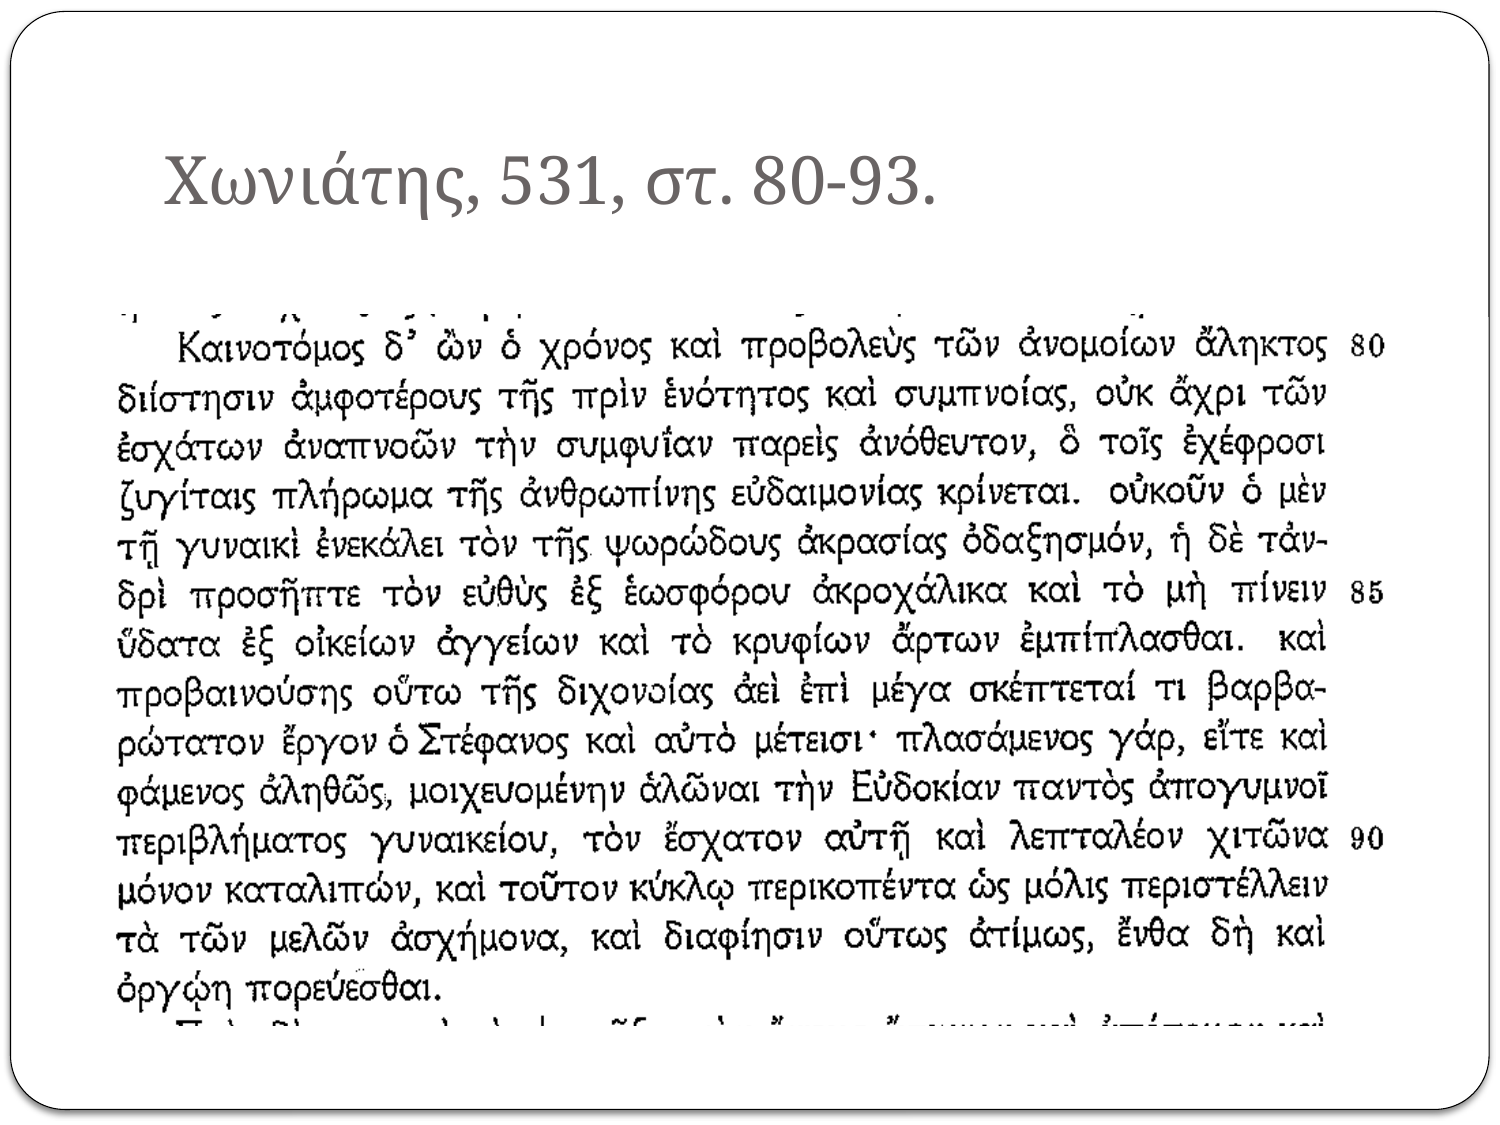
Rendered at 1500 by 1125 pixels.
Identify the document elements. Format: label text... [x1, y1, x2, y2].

picture [100, 314, 1412, 1027]
title Χωνιάτης, 531, στ. 80-93. [150, 45, 1425, 233]
